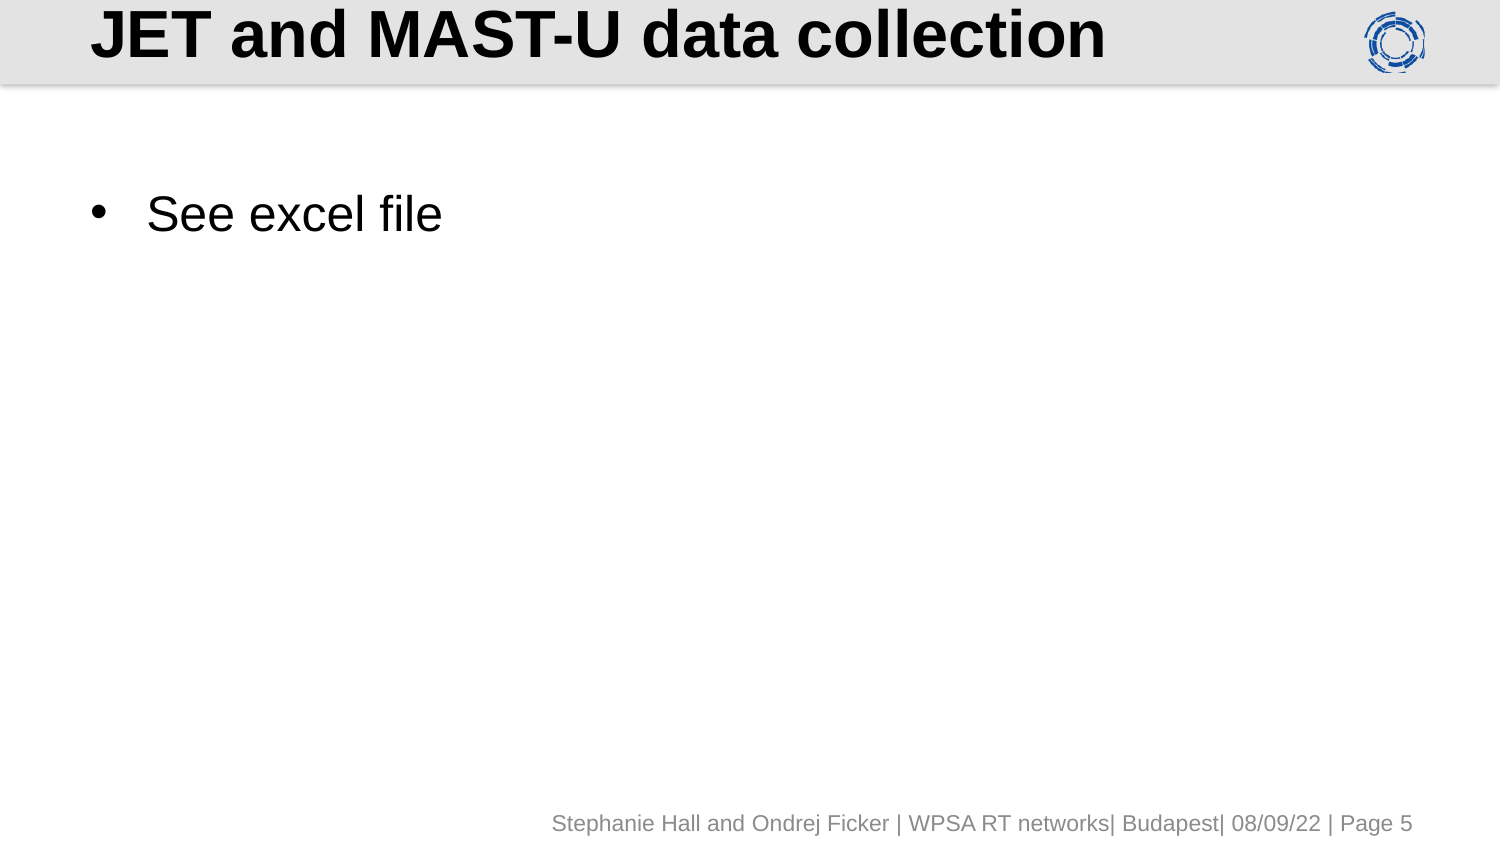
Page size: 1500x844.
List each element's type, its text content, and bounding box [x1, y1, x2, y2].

list See excel file [75, 173, 1425, 777]
title JET and MAST-U data collection [75, 9, 1313, 66]
footer Stephanie Hall and Ondrej Ficker | WPSA RT networks| Budapest| 08/09/22 | Page 5 [76, 805, 1429, 839]
